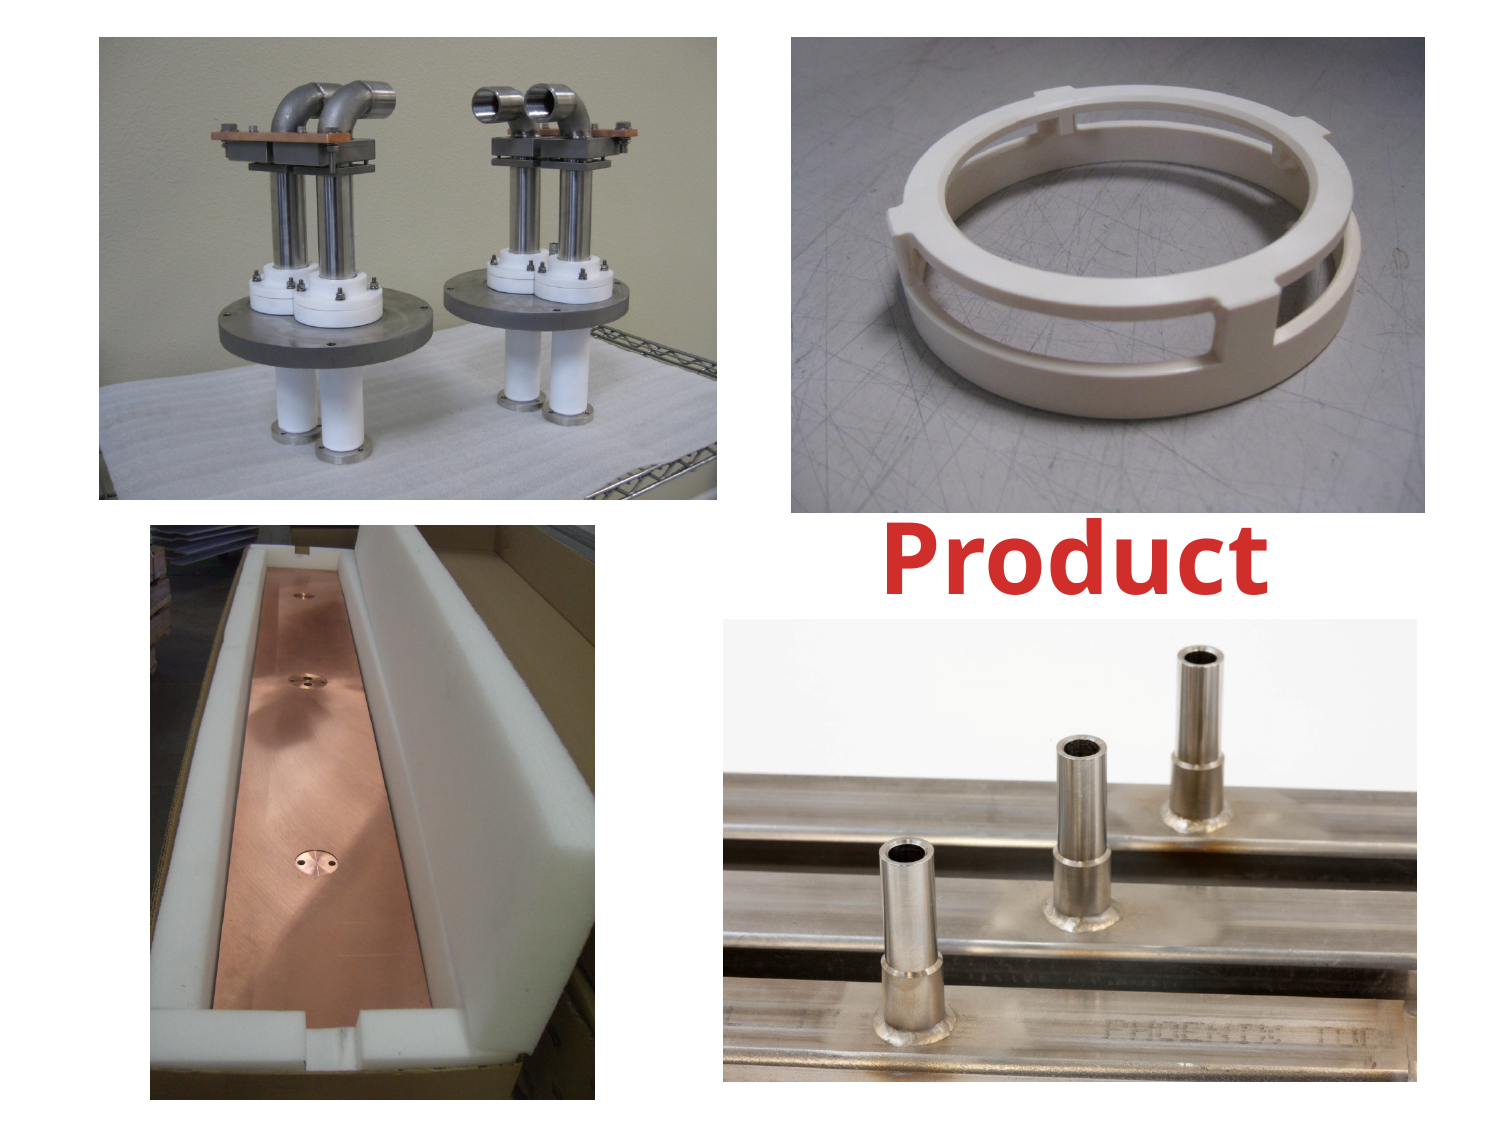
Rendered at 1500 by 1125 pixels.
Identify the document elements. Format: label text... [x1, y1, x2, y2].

picture [791, 37, 1426, 513]
picture [149, 524, 596, 1101]
picture [99, 37, 717, 501]
picture [722, 619, 1417, 1083]
text_box Products [849, 521, 1300, 617]
